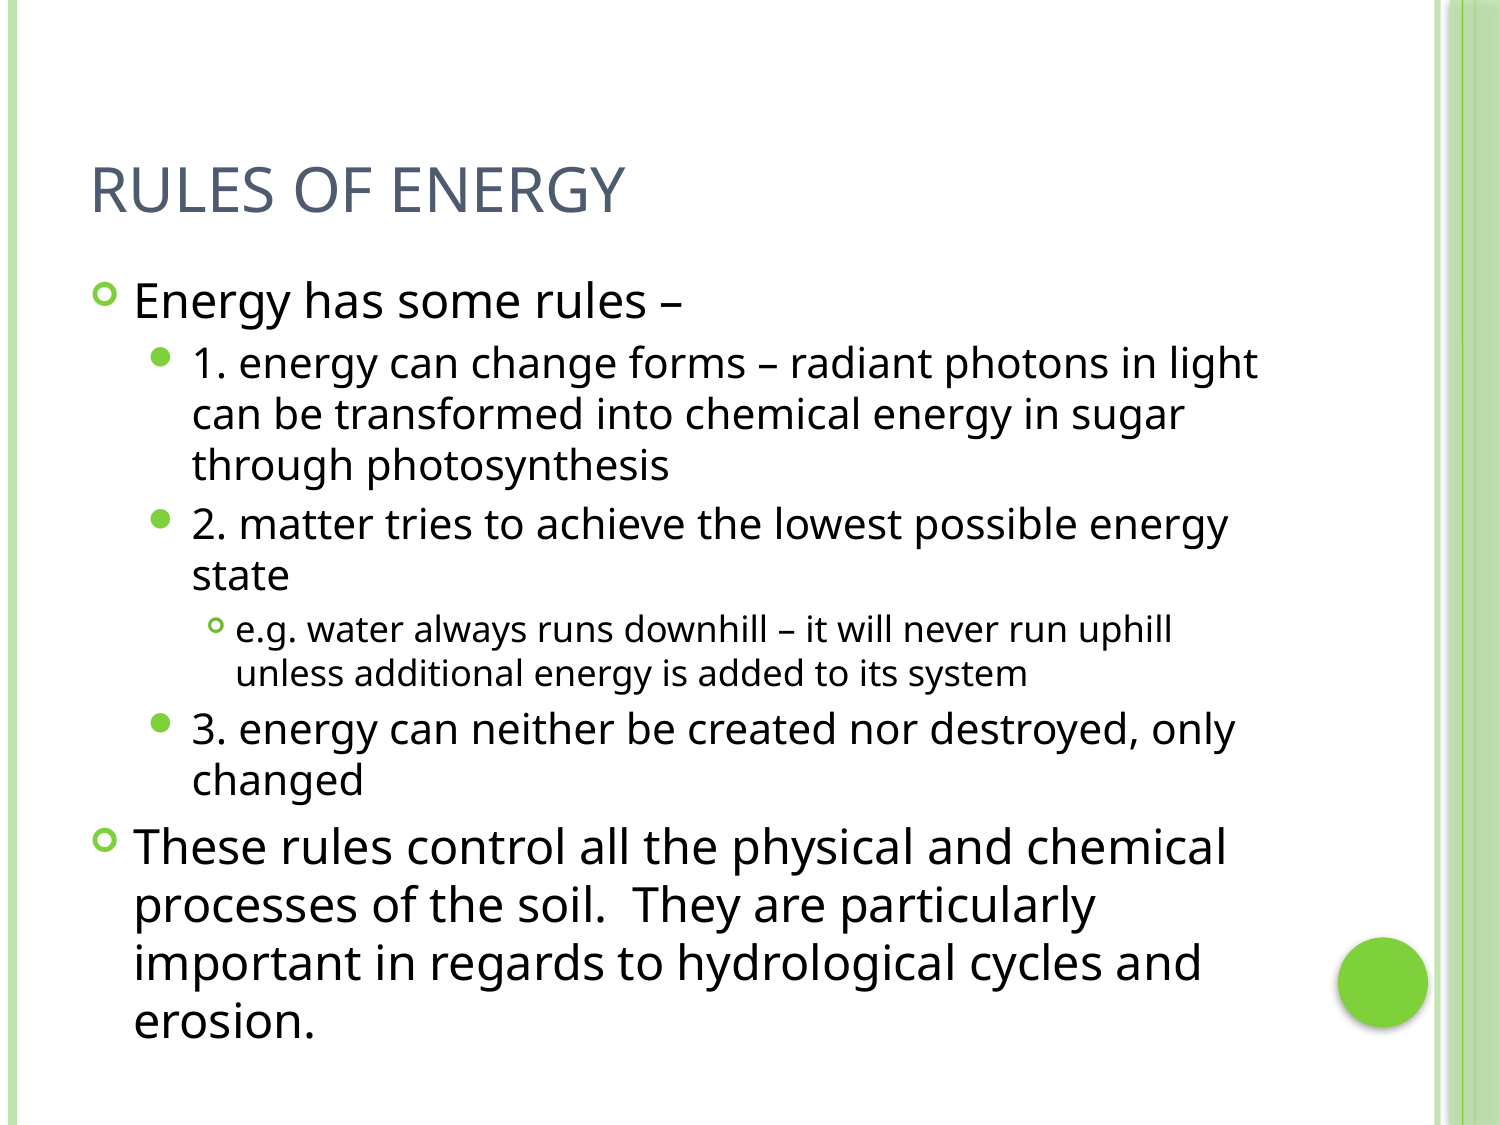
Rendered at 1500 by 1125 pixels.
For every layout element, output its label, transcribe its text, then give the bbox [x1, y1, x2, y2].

title Rules of Energy [75, 45, 1300, 233]
list Energy has some rules – 1. energy can change forms – radiant photons in light can be transformed into chemical energy in sugar through photosynthesis 2. matter tries to achieve the lowest possible energy state e.g. water always runs downhill – it will never run uphill unless additional energy is added to its system 3. energy can neither be created nor destroyed, only changed These rules control all the physical and chemical processes of the soil. They are particularly important in regards to hydrological cycles and erosion. [75, 262, 1300, 1062]
